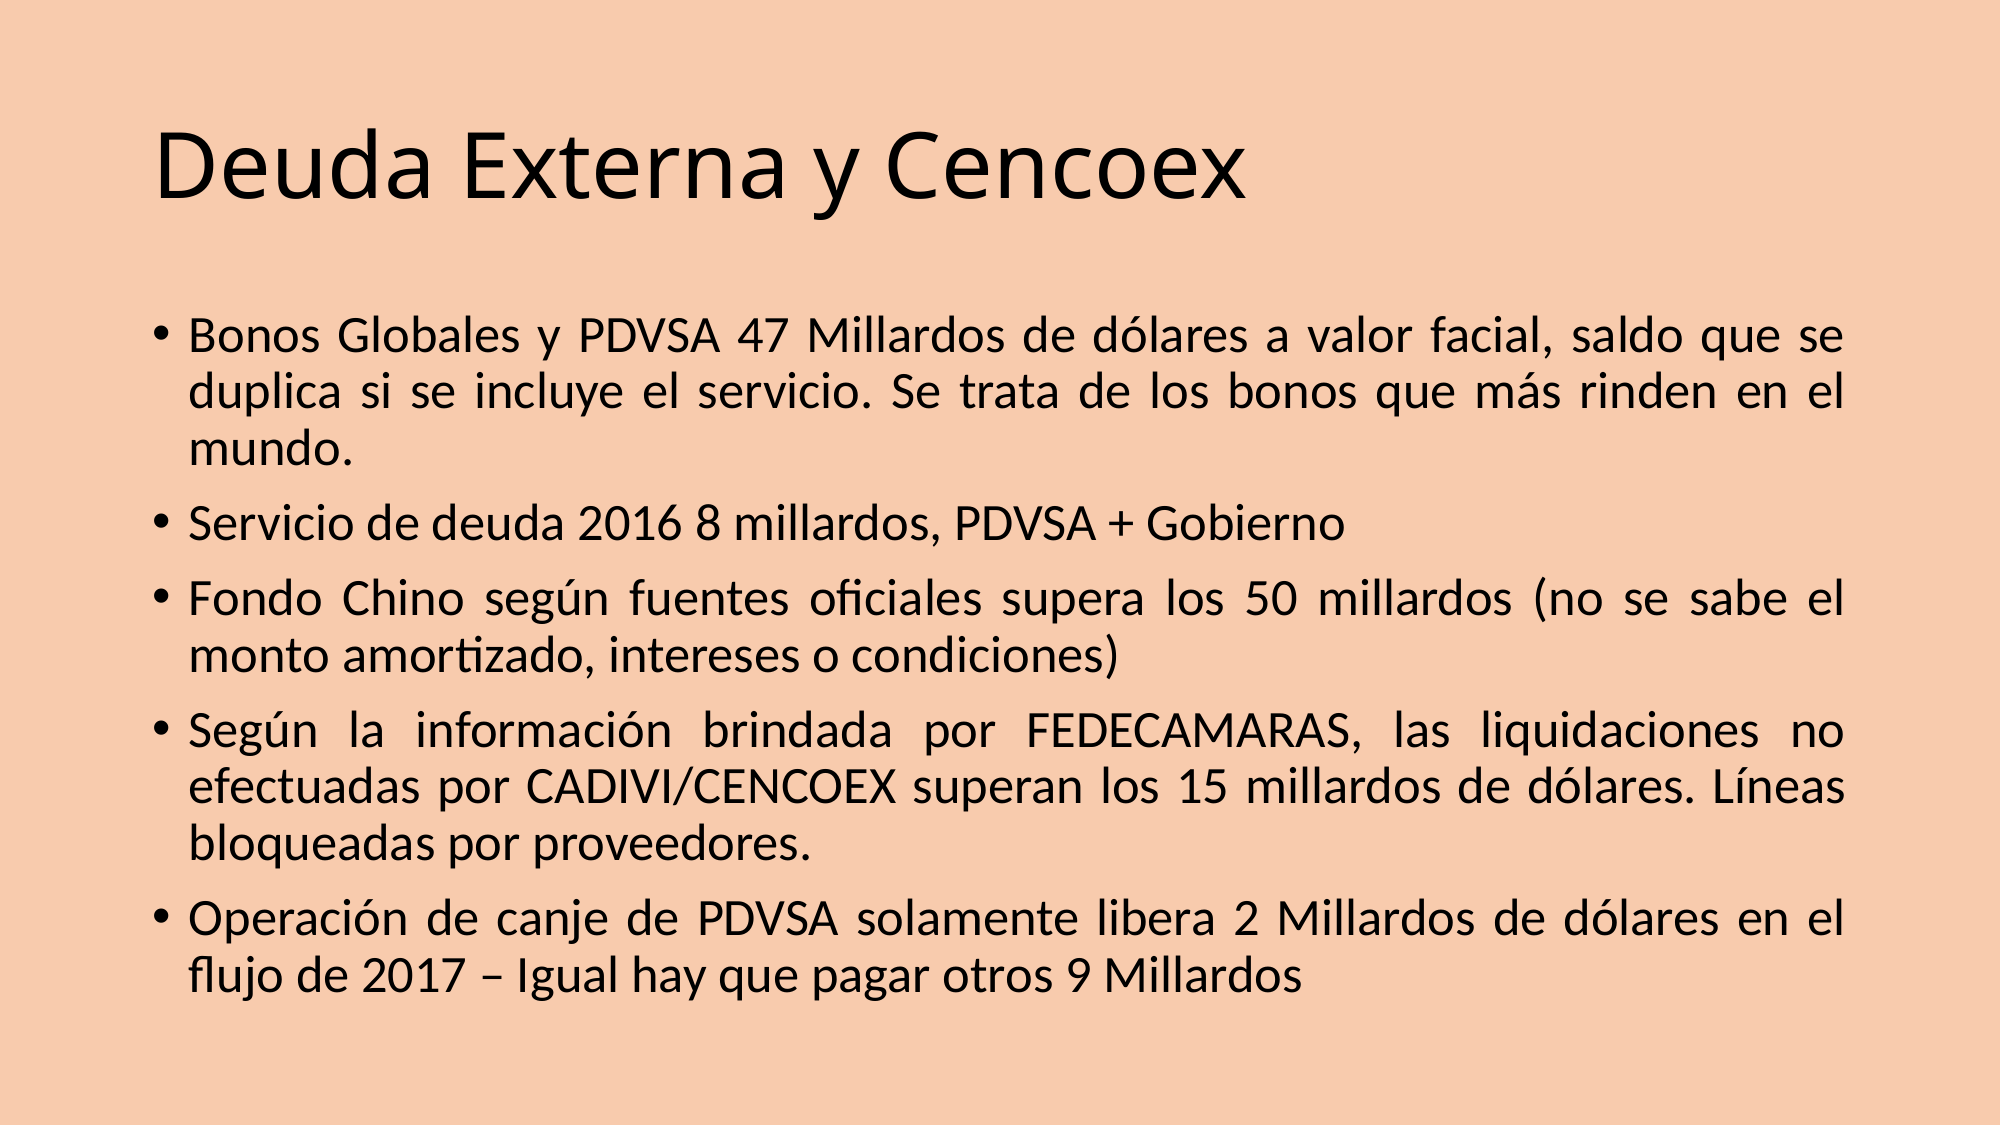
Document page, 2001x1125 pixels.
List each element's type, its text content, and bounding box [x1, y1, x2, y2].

title Deuda Externa y Cencoex [137, 59, 1863, 278]
list Bonos Globales y PDVSA 47 Millardos de dólares a valor facial, saldo que se duplica si se incluye el servicio. Se trata de los bonos que más rinden en el mundo. Servicio de deuda 2016 8 millardos, PDVSA + Gobierno Fondo Chino según fuentes oficiales supera los 50 millardos (no se sabe el monto amortizado, intereses o condiciones) Según la información brindada por FEDECAMARAS, las liquidaciones no efectuadas por CADIVI/CENCOEX superan los 15 millardos de dólares. Líneas bloqueadas por proveedores. Operación de canje de PDVSA solamente libera 2 Millardos de dólares en el flujo de 2017 – Igual hay que pagar otros 9 Millardos [137, 299, 1863, 1014]
